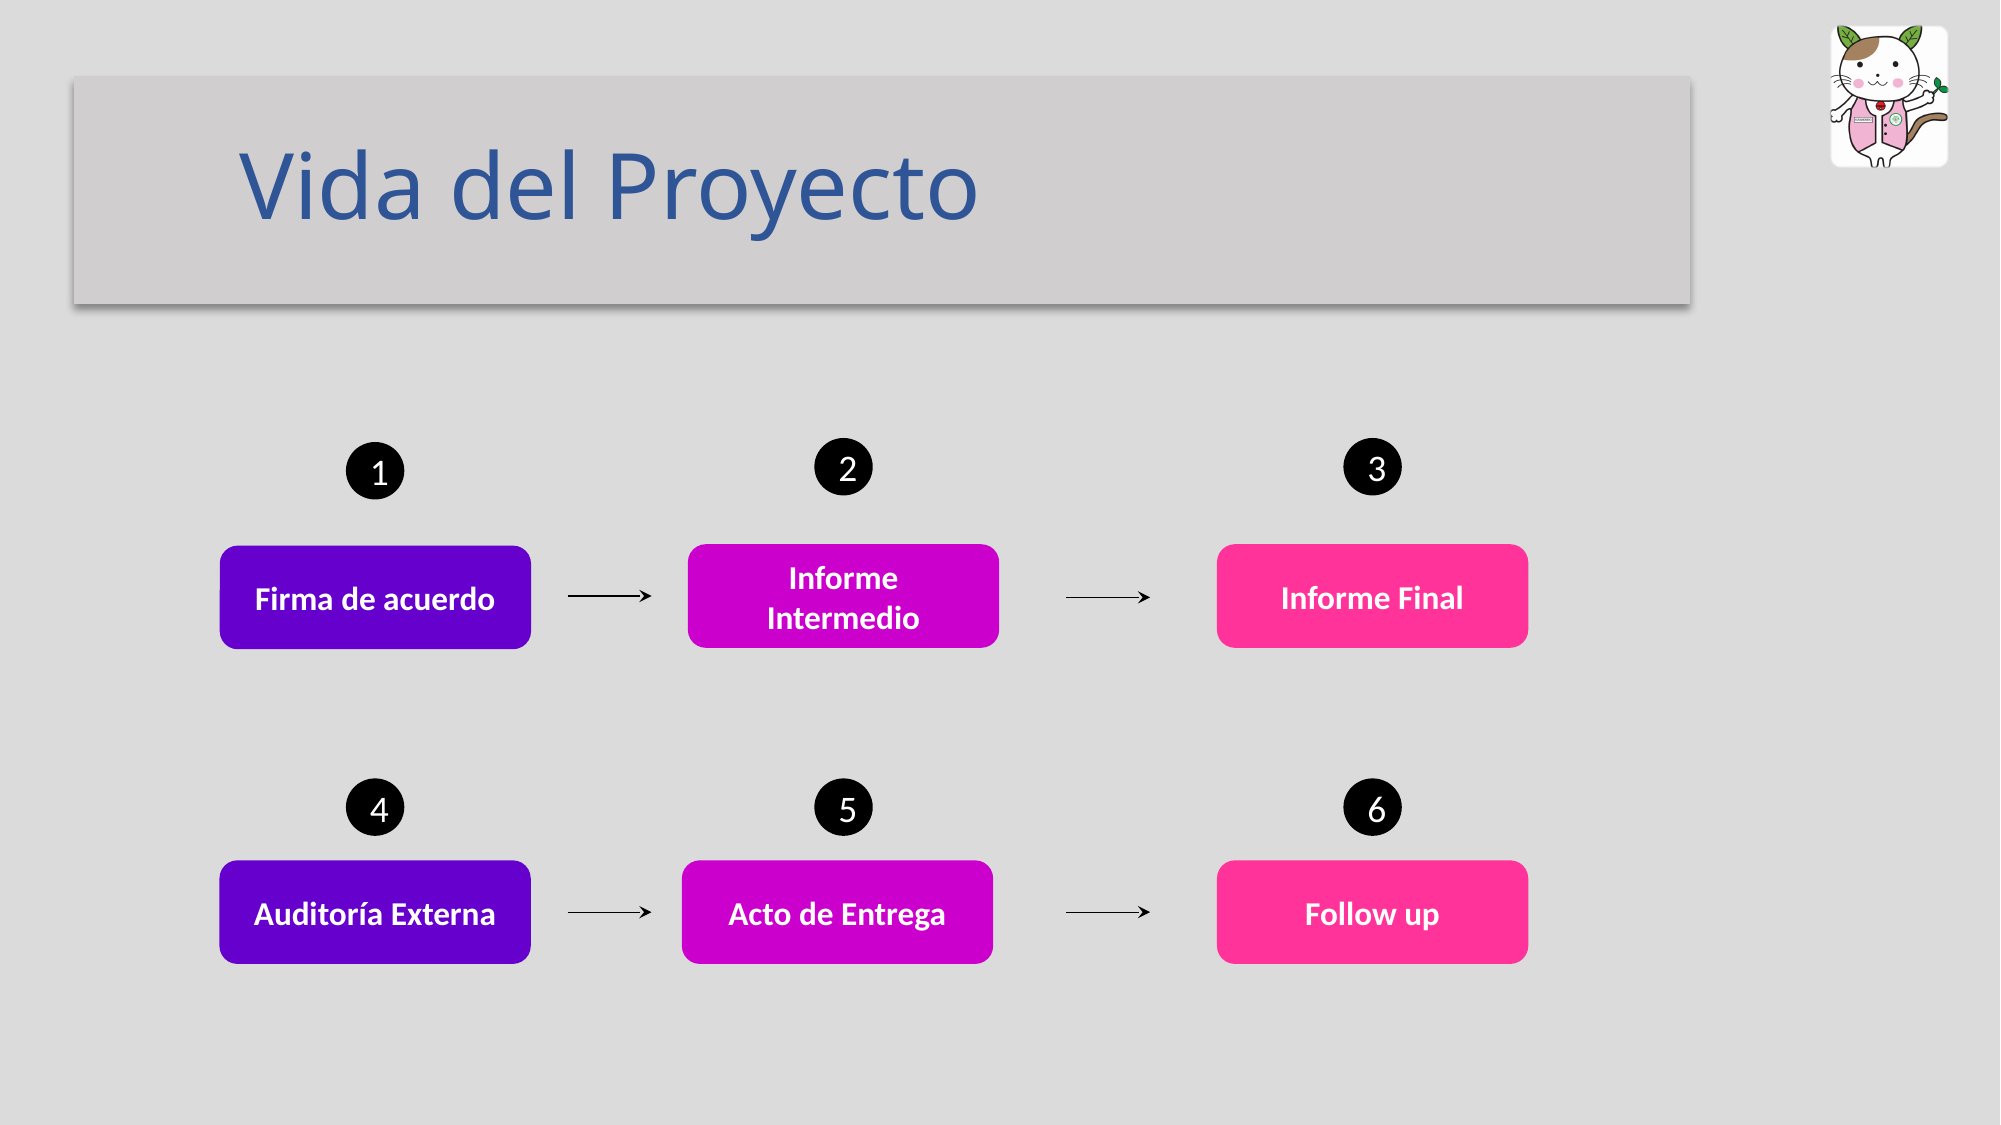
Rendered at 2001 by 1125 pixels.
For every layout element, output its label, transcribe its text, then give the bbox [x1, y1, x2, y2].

text_box 1 [345, 441, 405, 500]
picture [1832, 27, 1947, 166]
text_box 4 [345, 778, 405, 836]
text_box Informe Final [1216, 544, 1529, 648]
text_box 2 [814, 437, 873, 496]
text_box Informe Intermedio [687, 544, 1000, 648]
text_box Follow up [1216, 860, 1529, 964]
text_box Acto de Entrega [681, 860, 994, 964]
text_box 3 [1343, 437, 1402, 496]
text_box 5 [814, 778, 873, 836]
text_box Firma de acuerdo [219, 545, 532, 650]
text_box Auditoría Externa [219, 860, 531, 964]
title Vida del Proyecto [74, 76, 1691, 304]
text_box 6 [1343, 778, 1402, 836]
